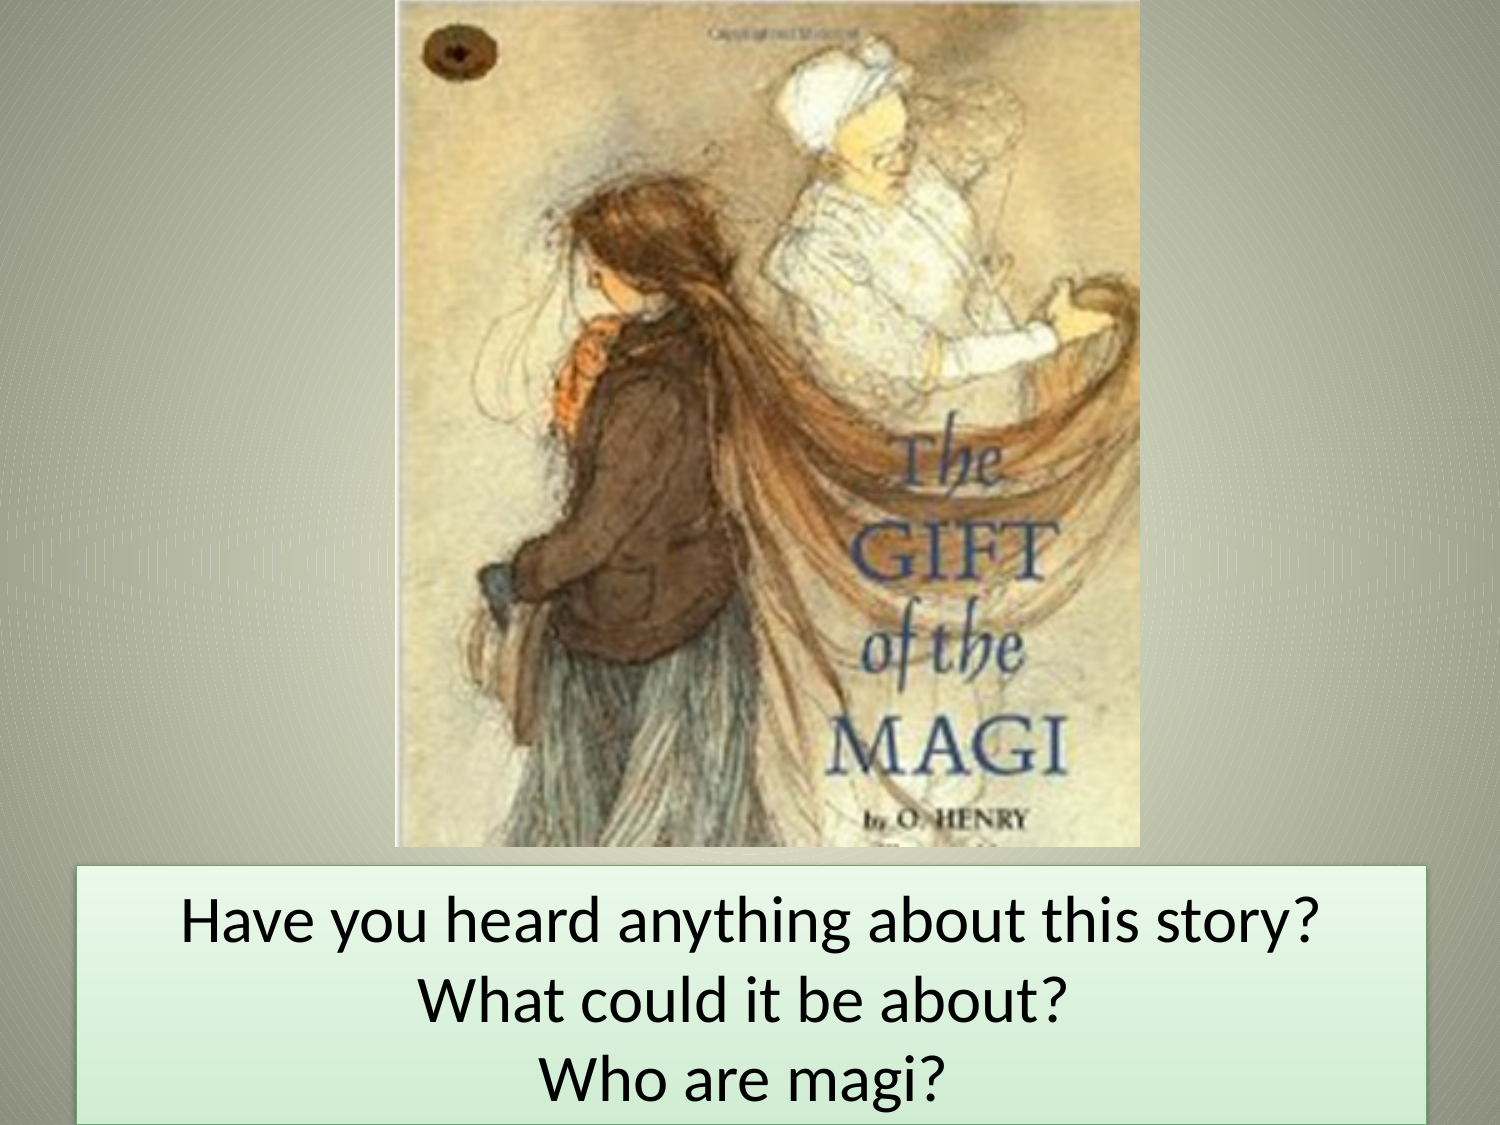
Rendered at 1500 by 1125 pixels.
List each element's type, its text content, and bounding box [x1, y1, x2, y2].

title Have you heard anything about this story? What could it be about? Who are magi? [76, 865, 1427, 1125]
picture [395, 0, 1140, 847]
